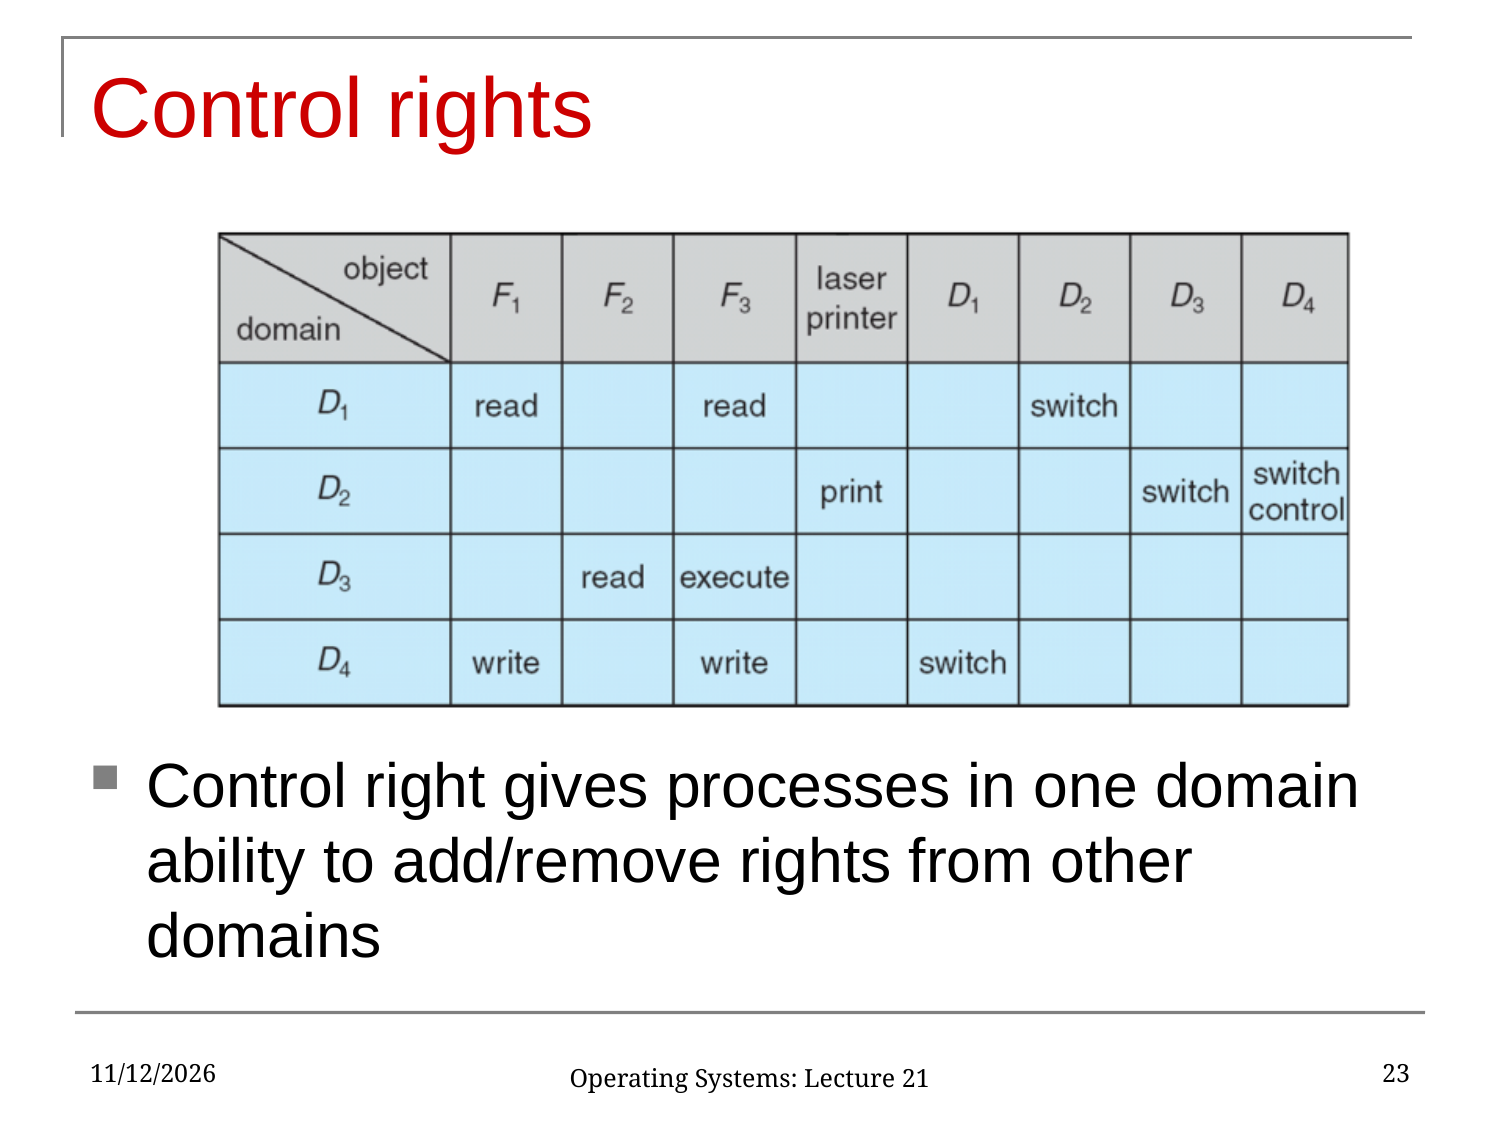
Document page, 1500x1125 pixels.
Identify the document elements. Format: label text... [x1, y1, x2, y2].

list Control right gives processes in one domain ability to add/remove rights from other domains [75, 737, 1425, 1006]
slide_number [74, 1023, 426, 1100]
picture [213, 228, 1355, 714]
footer Operating Systems: Lecture 21 [512, 1024, 988, 1101]
slide_number 23 [1074, 1023, 1426, 1100]
title Control rights [75, 45, 1425, 163]
